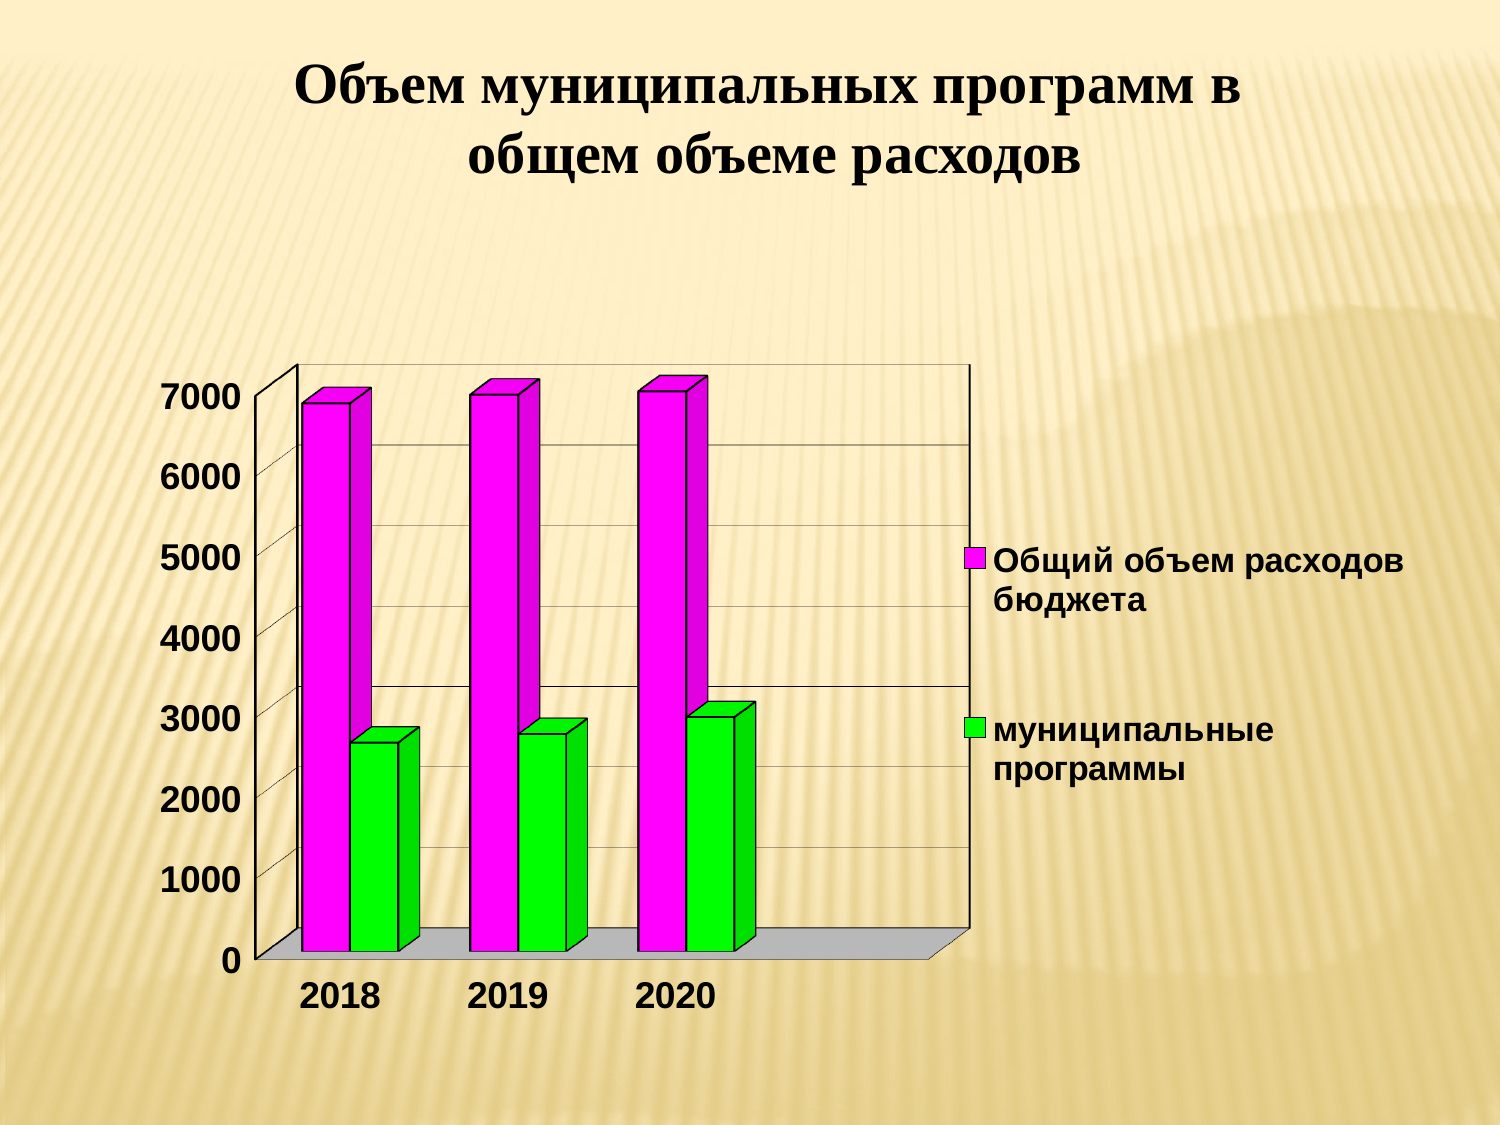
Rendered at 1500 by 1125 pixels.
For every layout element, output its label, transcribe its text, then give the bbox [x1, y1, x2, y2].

text_box Объем муниципальных программ в общем объеме расходов [99, 37, 1450, 225]
chart [95, 328, 1428, 1055]
